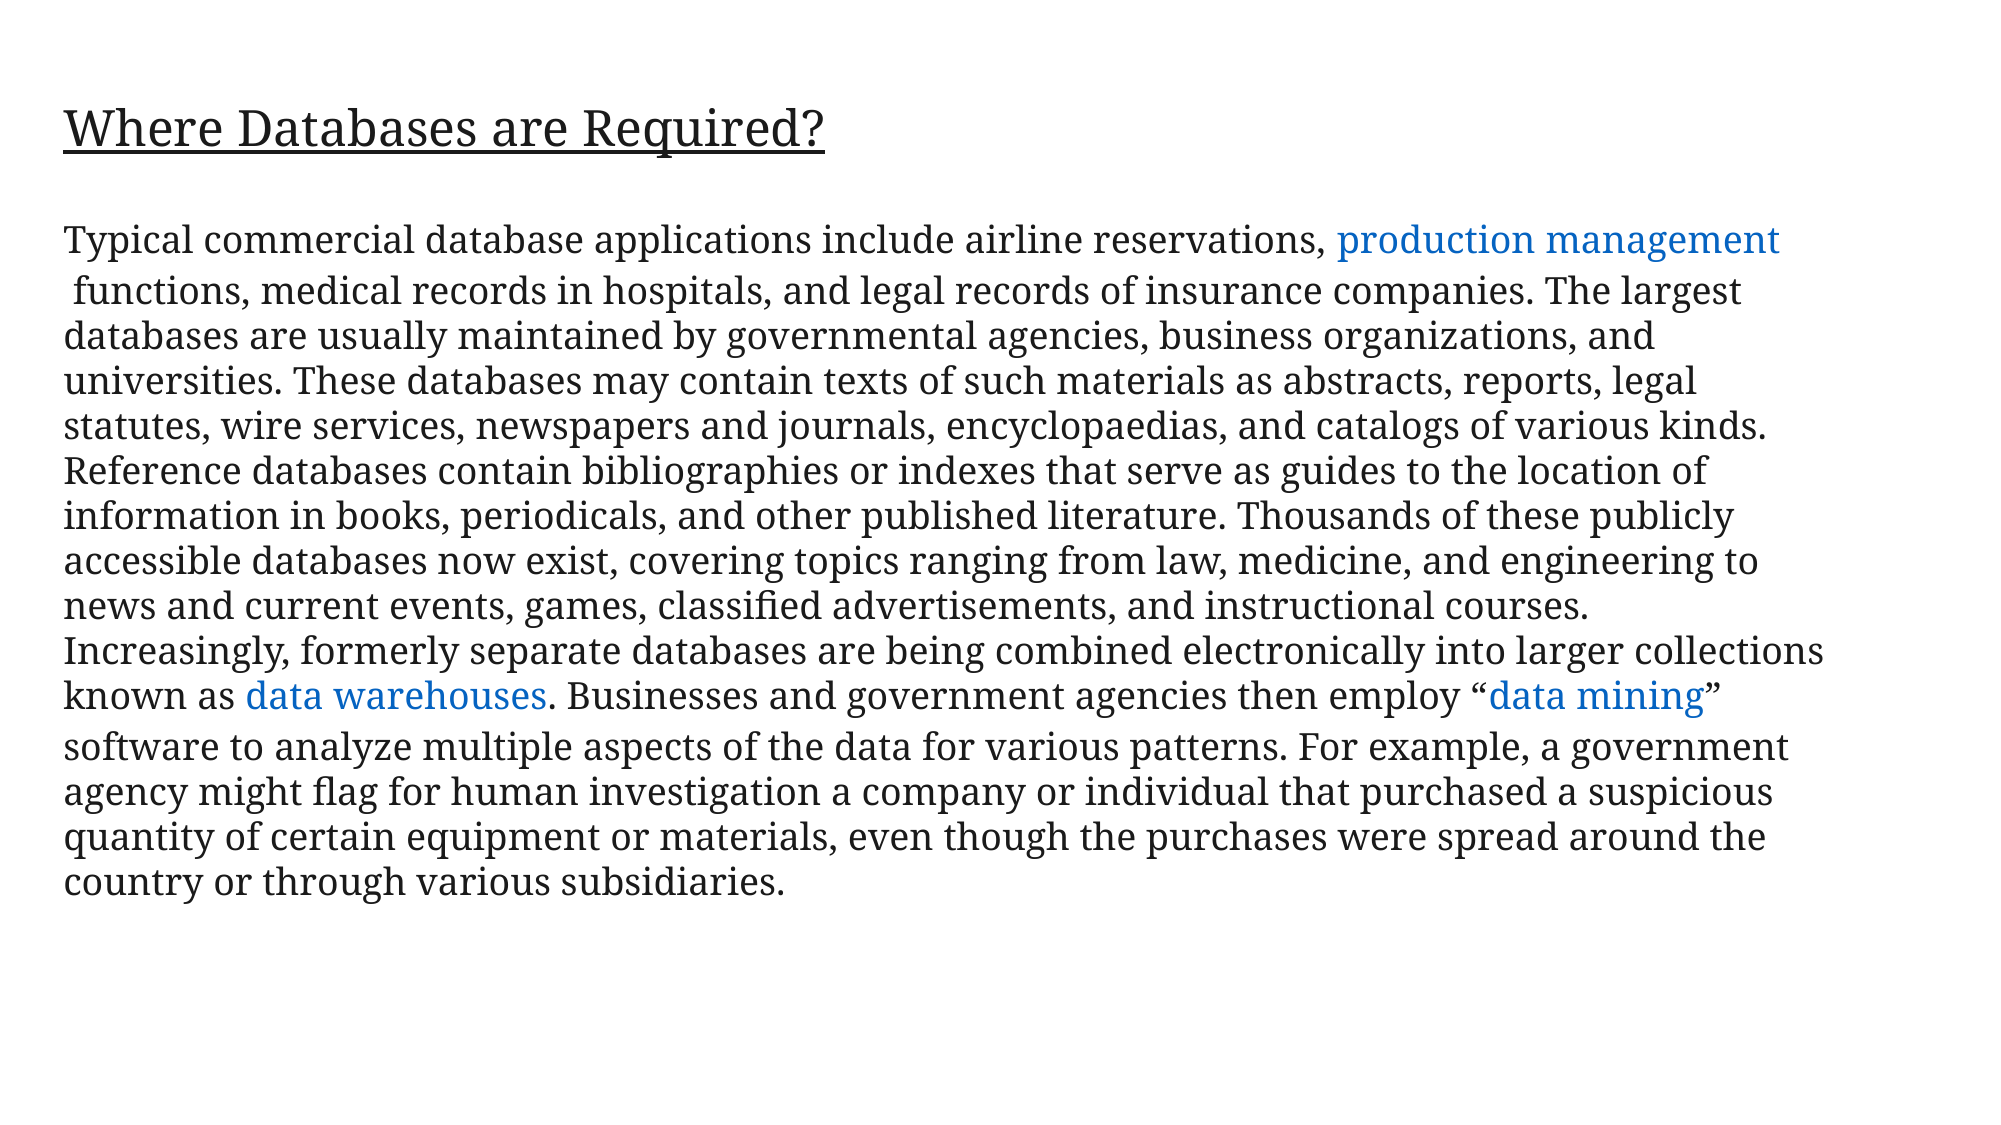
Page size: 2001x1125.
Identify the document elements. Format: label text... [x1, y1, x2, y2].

text_box Where Databases are Required? Typical commercial database applications include airline reservations, production management functions, medical records in hospitals, and legal records of insurance companies. The largest databases are usually maintained by governmental agencies, business organizations, and universities. These databases may contain texts of such materials as abstracts, reports, legal statutes, wire services, newspapers and journals, encyclopaedias, and catalogs of various kinds. Reference databases contain bibliographies or indexes that serve as guides to the location of information in books, periodicals, and other published literature. Thousands of these publicly accessible databases now exist, covering topics ranging from law, medicine, and engineering to news and current events, games, classified advertisements, and instructional courses. Increasingly, formerly separate databases are being combined electronically into larger collections known as data warehouses. Businesses and government agencies then employ “data mining” software to analyze multiple aspects of the data for various patterns. For example, a government agency might flag for human investigation a company or individual that purchased a suspicious quantity of certain equipment or materials, even though the purchases were spread around the country or through various subsidiaries. [48, 88, 1853, 911]
